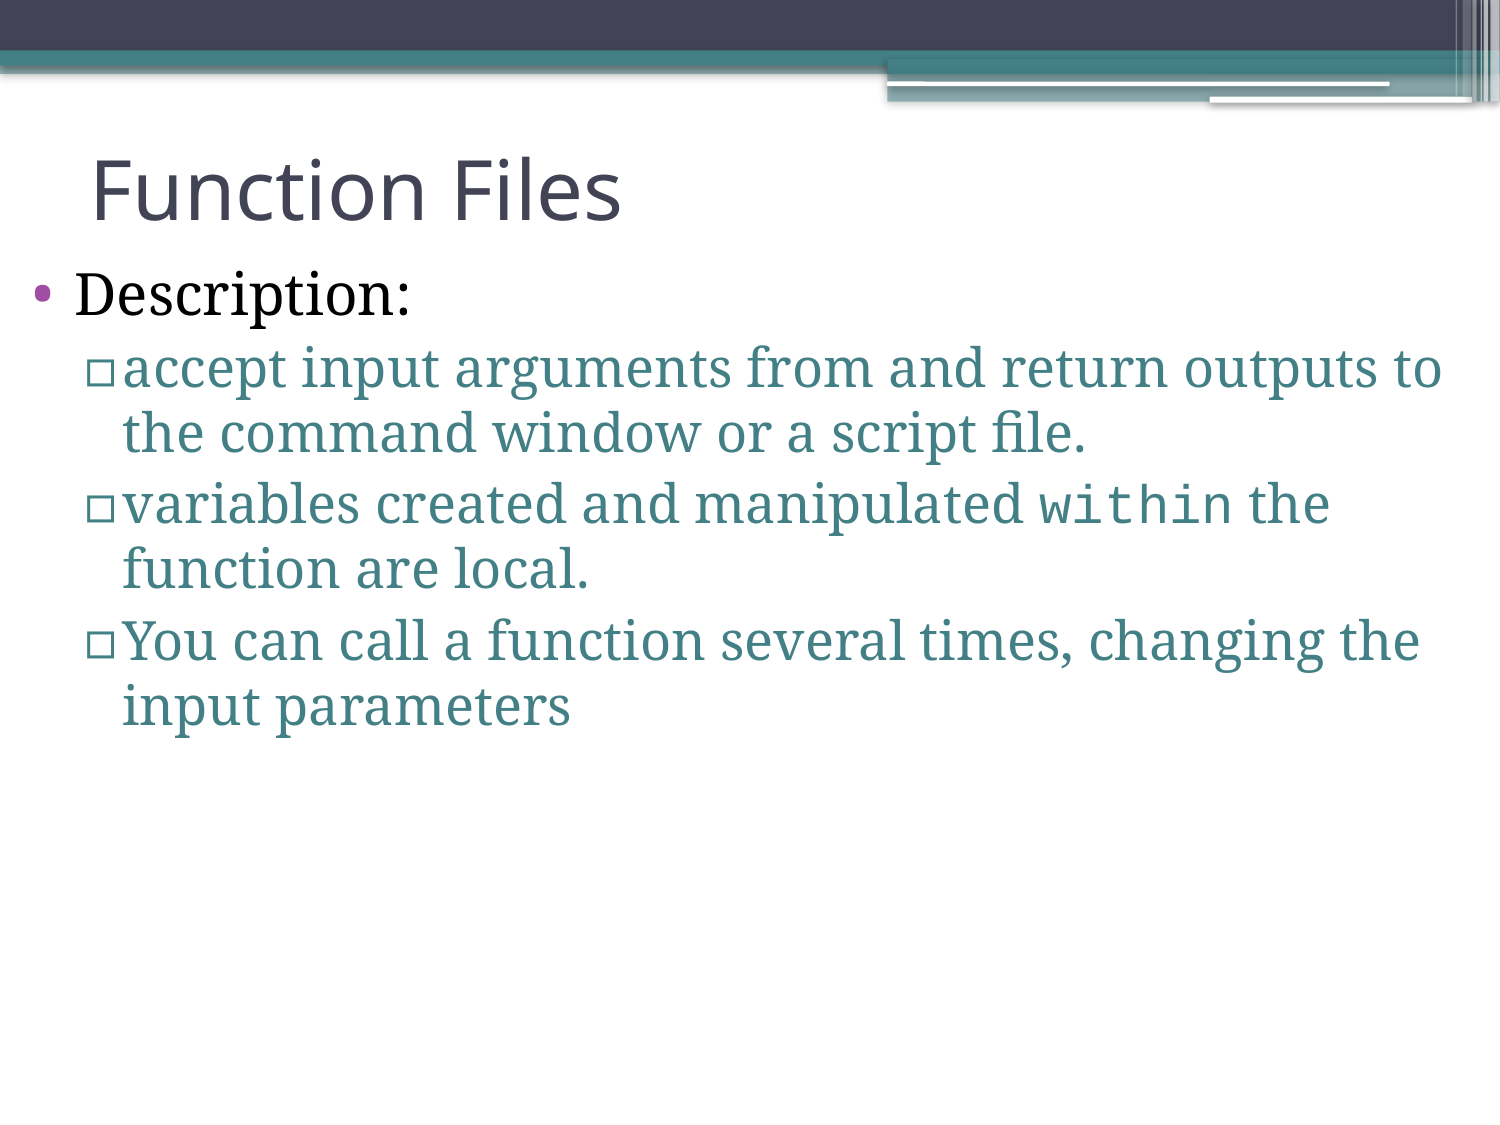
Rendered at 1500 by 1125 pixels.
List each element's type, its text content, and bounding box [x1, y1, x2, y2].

title Function Files [75, 99, 1425, 249]
list Description: accept input arguments from and return outputs to the command window or a script file. variables created and manipulated within the function are local. You can call a function several times, changing the input parameters [0, 249, 1500, 1125]
